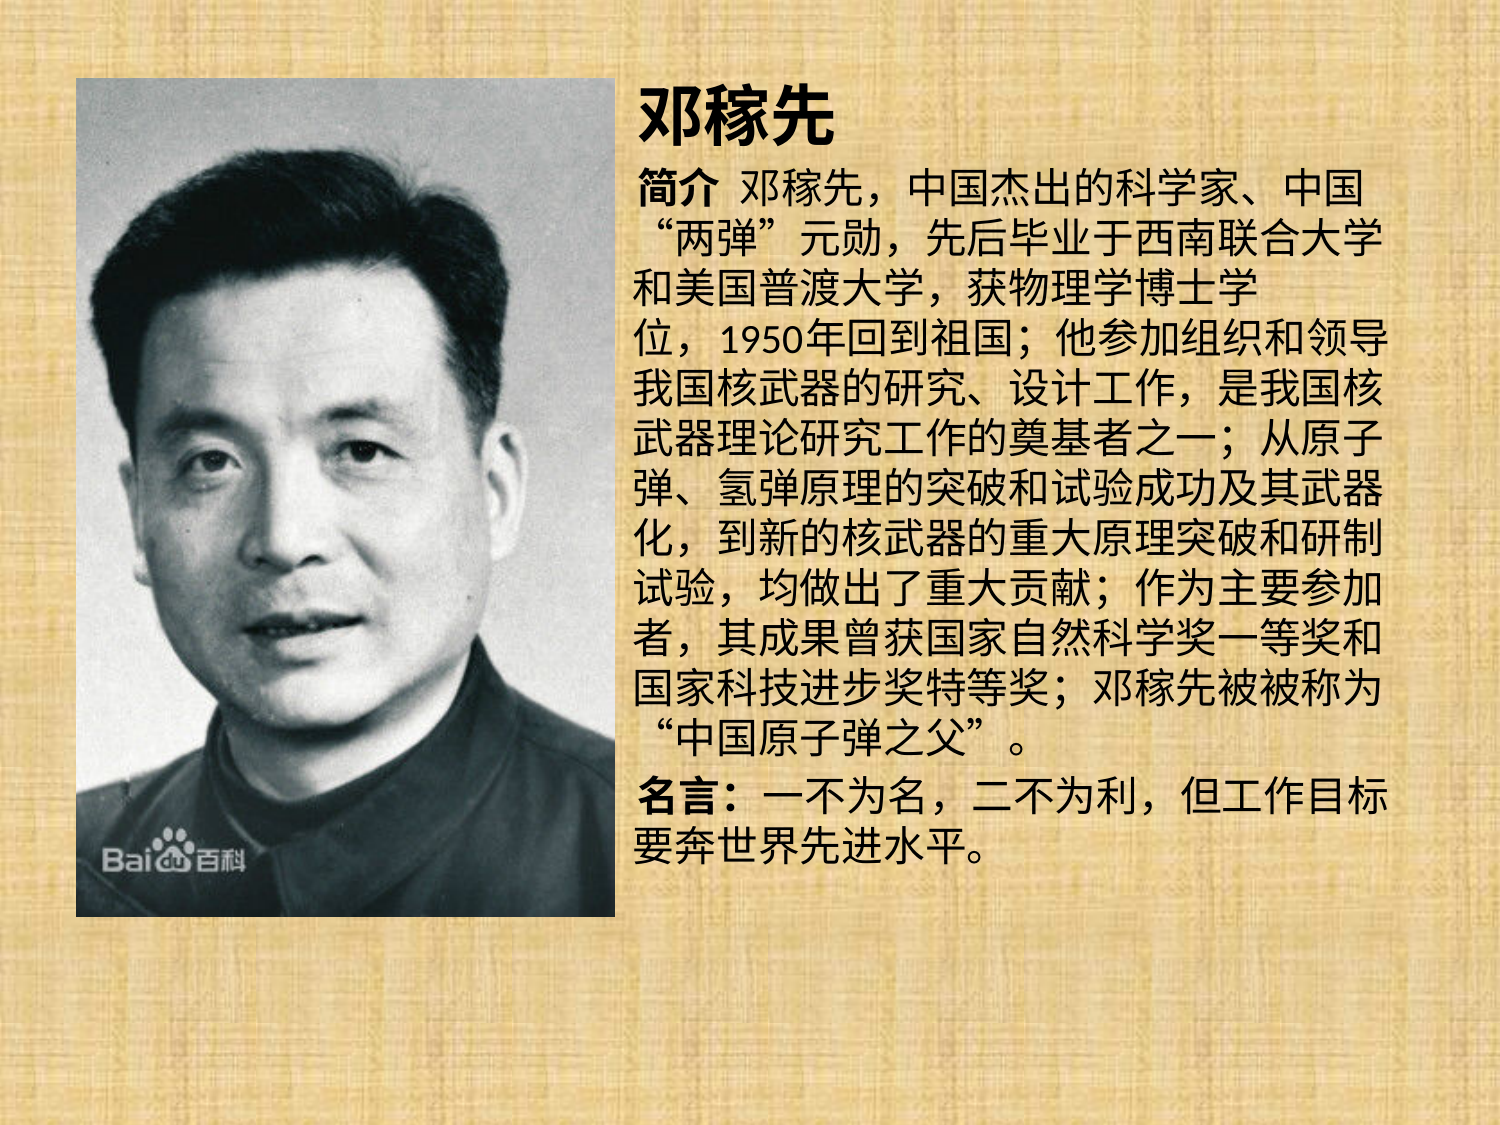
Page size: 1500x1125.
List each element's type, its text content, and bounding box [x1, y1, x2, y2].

list 邓稼先 简介 邓稼先，中国杰出的科学家、中国“两弹”元勋，先后毕业于西南联合大学和美国普渡大学，获物理学博士学位，1950年回到祖国；他参加组织和领导我国核武器的研究、设计工作，是我国核武器理论研究工作的奠基者之一；从原子弹、氢弹原理的突破和试验成功及其武器化，到新的核武器的重大原理突破和研制试验，均做出了重大贡献；作为主要参加者，其成果曾获国家自然科学奖一等奖和国家科技进步奖特等奖；邓稼先被被称为“中国原子弹之父”。 名言：一不为名，二不为利，但工作目标要奔世界先进水平。 [572, 66, 1427, 953]
picture [0, 0, 1500, 1125]
